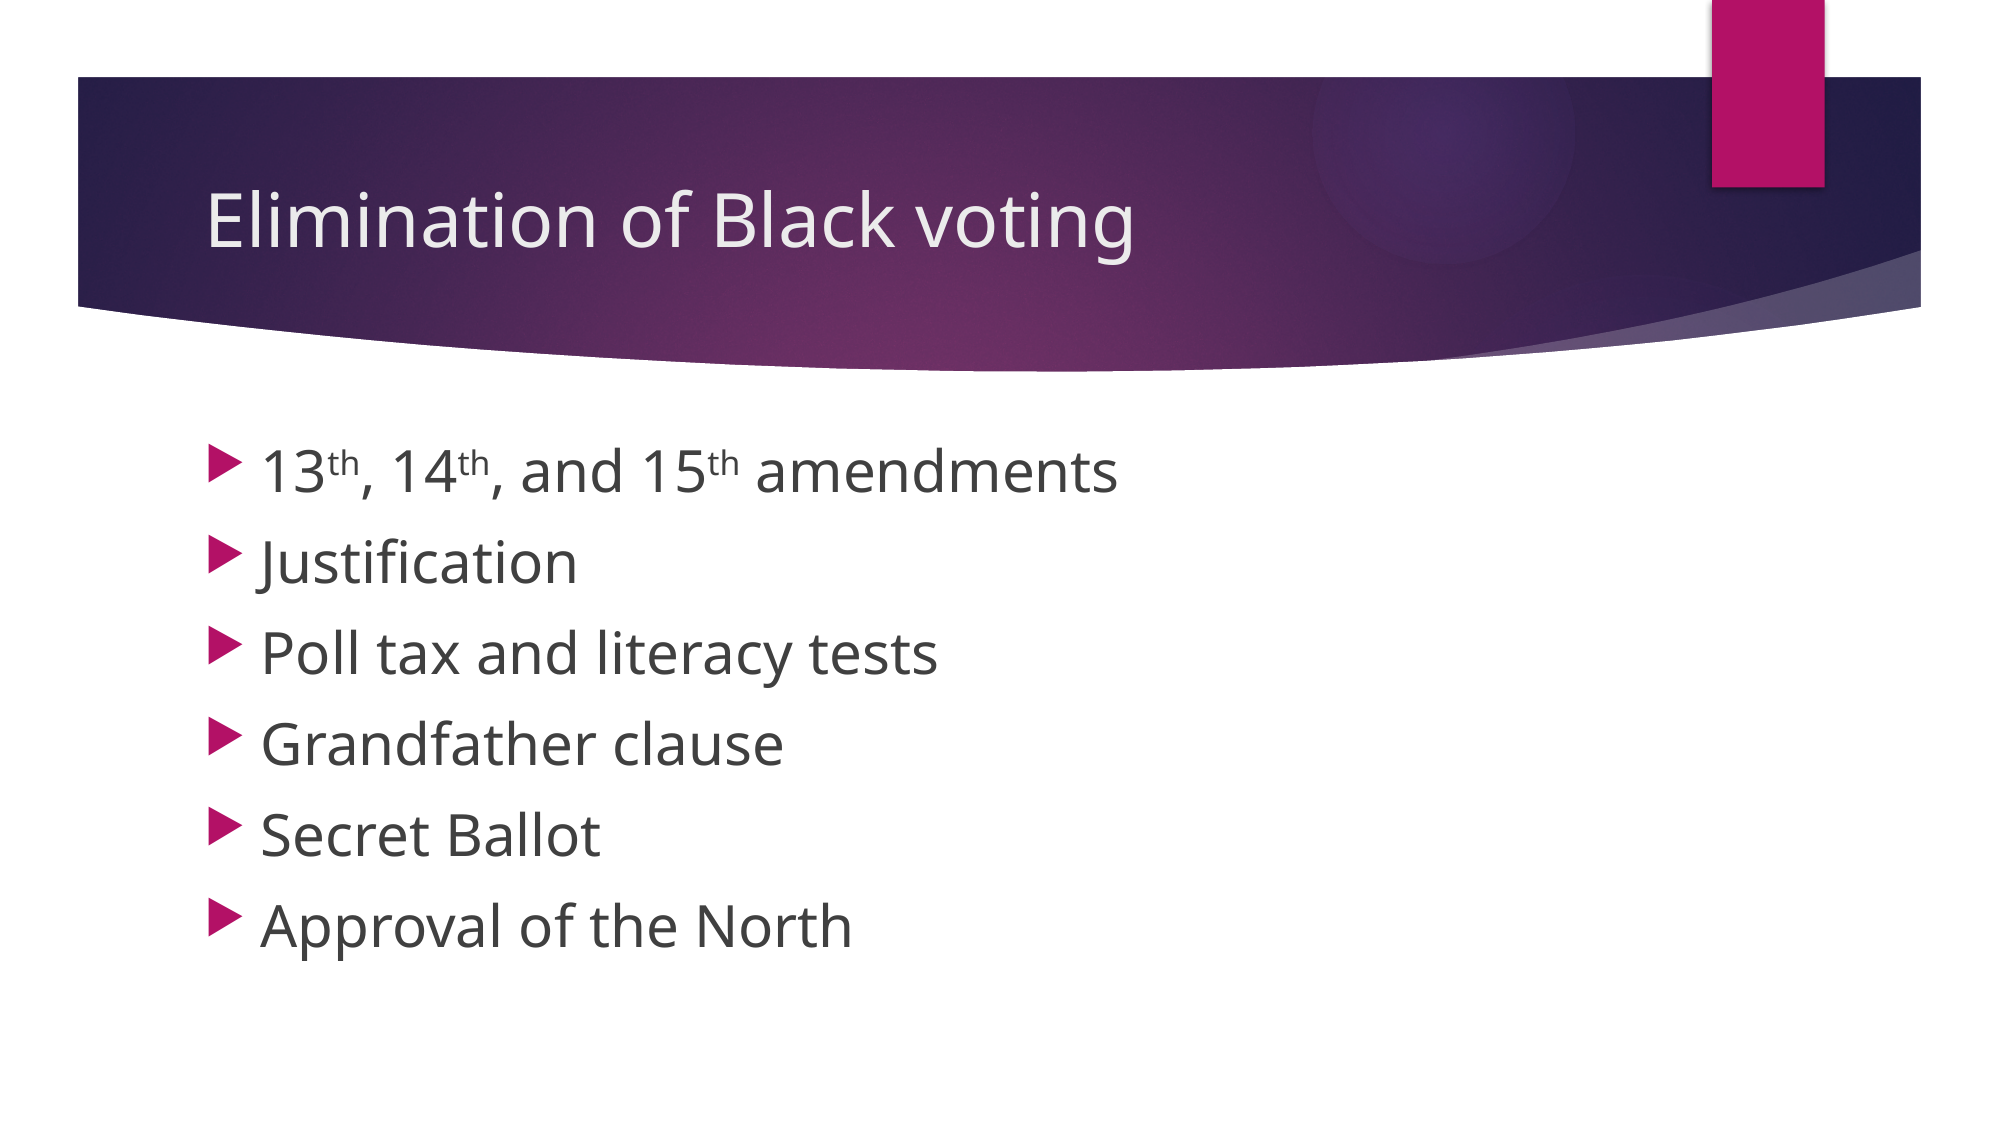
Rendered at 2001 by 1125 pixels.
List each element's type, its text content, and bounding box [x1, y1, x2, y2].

list 13th, 14th, and 15th amendments Justification Poll tax and literacy tests Grandfather clause Secret Ballot Approval of the North [189, 427, 1638, 988]
title Elimination of Black voting [189, 159, 1627, 276]
